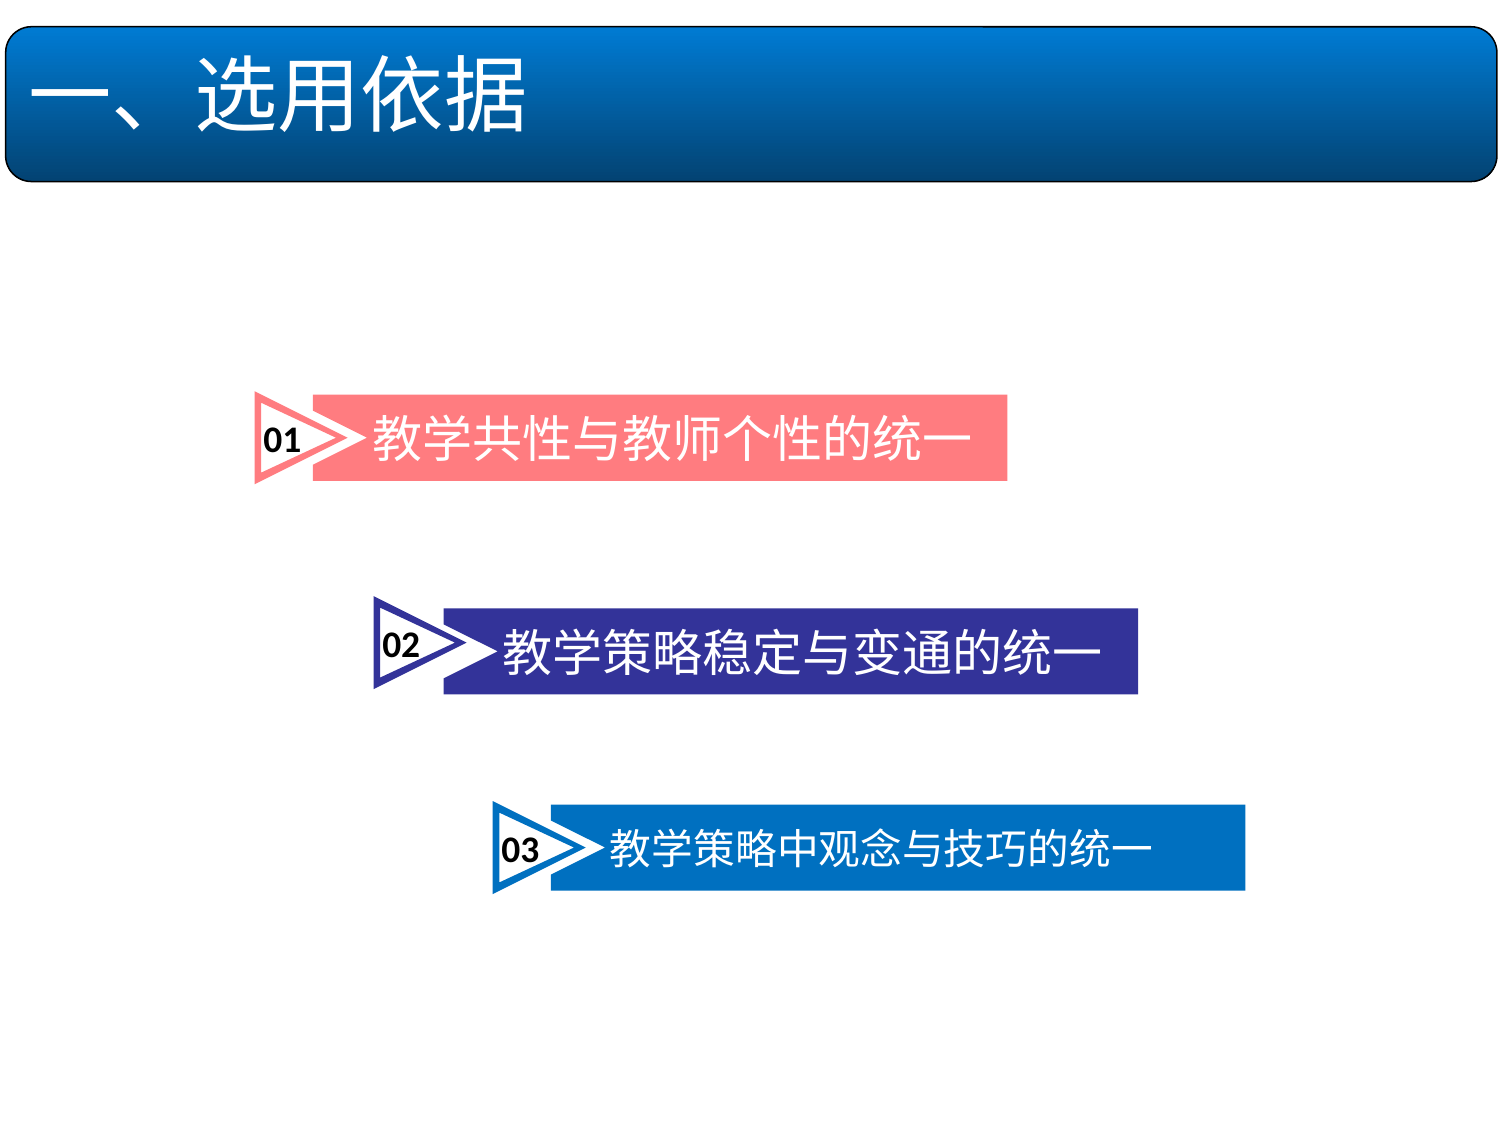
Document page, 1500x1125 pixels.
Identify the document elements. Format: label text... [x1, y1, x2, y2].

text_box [254, 391, 1008, 485]
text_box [492, 800, 1246, 895]
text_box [373, 596, 1139, 695]
text_box 一、选用依据 [5, 26, 1497, 182]
